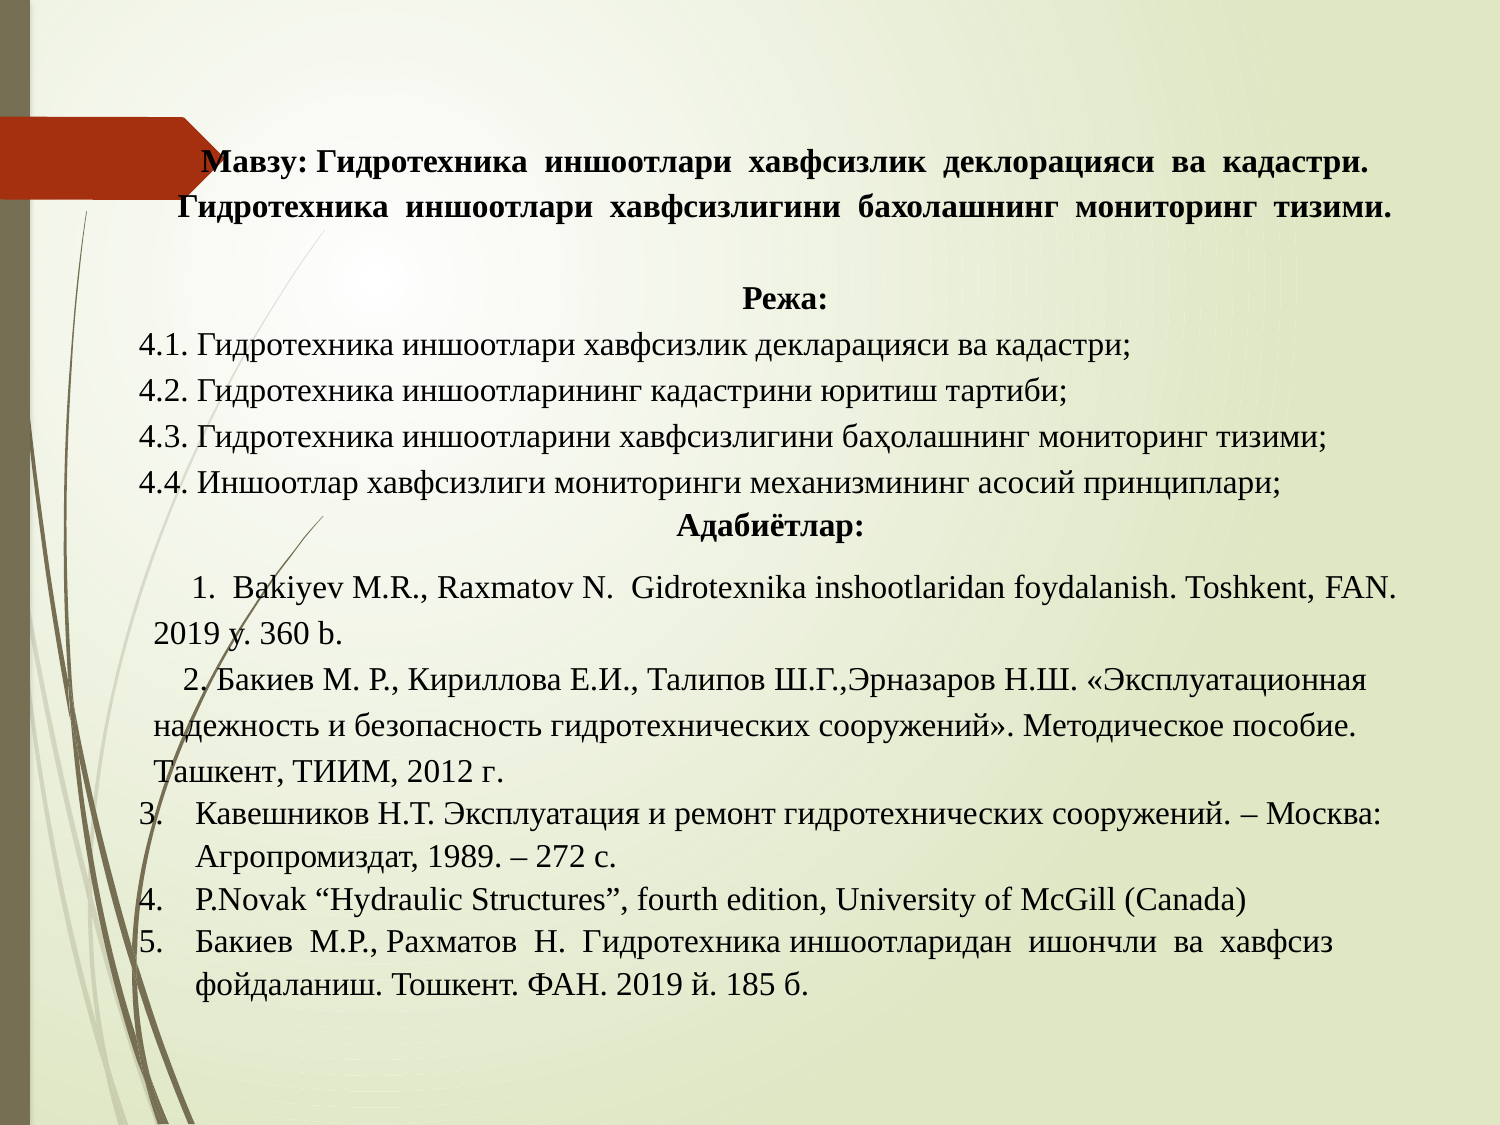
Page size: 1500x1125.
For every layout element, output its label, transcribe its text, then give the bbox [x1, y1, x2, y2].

text_box Мавзу: Гидротехника иншоотлари хавфсизлик деклорацияси ва кадастри. Гидротехника иншоотлари хавфсизлигини бахолашнинг мониторинг тизими. Режа: 4.1. Гидротехника иншоотлари хавфсизлик декларацияси ва кадастри; 4.2. Гидротехника иншоотларининг кадастрини юритиш тартиби; 4.3. Гидротехника иншоотларини хавфсизлигини баҳолашнинг мониторинг тизими; 4.4. Иншоотлар хавфсизлиги мониторинги механизмининг асосий принциплари; Адабиётлар: 1. Bakiyev M.R., Raxmatov N. Gidrotexnika inshootlaridan foydalanish. Toshkent, FAN. 2019 y. 360 b. 2. Бакиев М. Р., Кириллова Е.И., Талипов Ш.Г.,Эрназаров Н.Ш. «Эксплуатационная надежность и безопасность гидротехнических сооружений». Методическое пособие. Ташкент, ТИИМ, 2012 г. Кавешников Н.Т. Эксплуатация и ремонт гидротехнических сооружений. – Москва: Агропромиздат, 1989. – 272 с. P.Novak “Hydraulic Structures”, fourth edition, University of McGill (Canada) Бакиев М.Р., Рахматов Н. Гидротехника иншоотларидан ишончли ва хавфсиз фойдаланиш. Тошкент. ФАН. 2019 й. 185 б. [123, 125, 1447, 1010]
